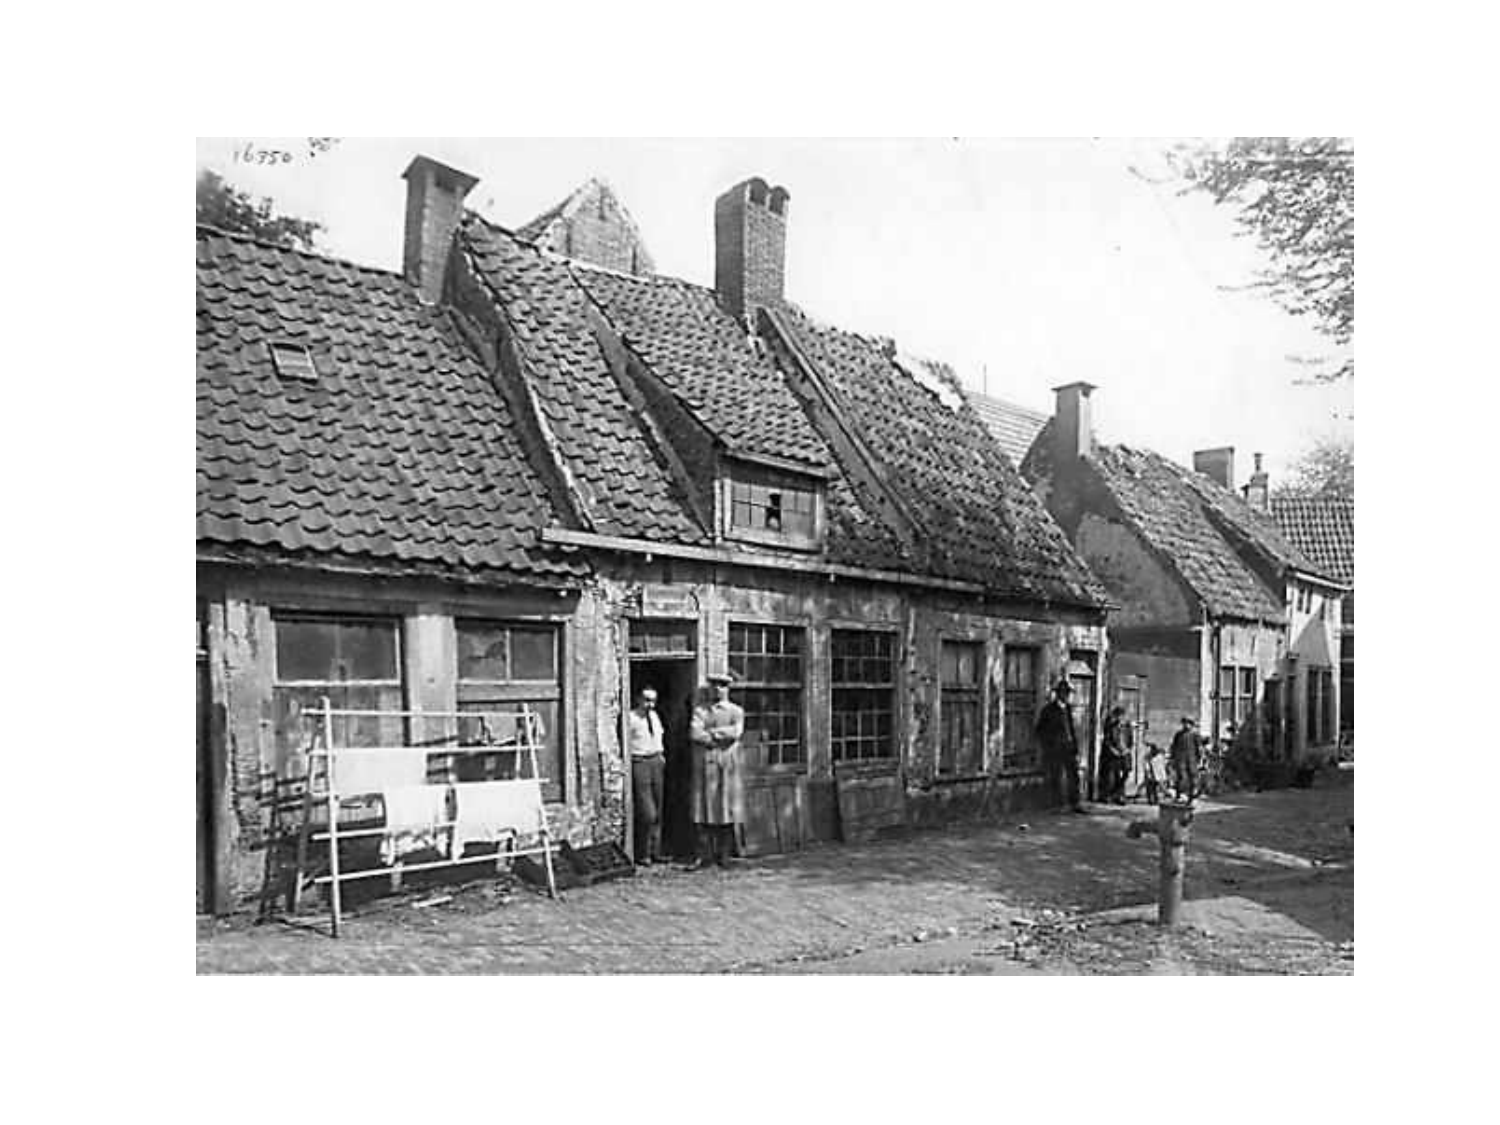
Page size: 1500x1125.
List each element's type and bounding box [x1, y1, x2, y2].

picture [195, 136, 1354, 977]
